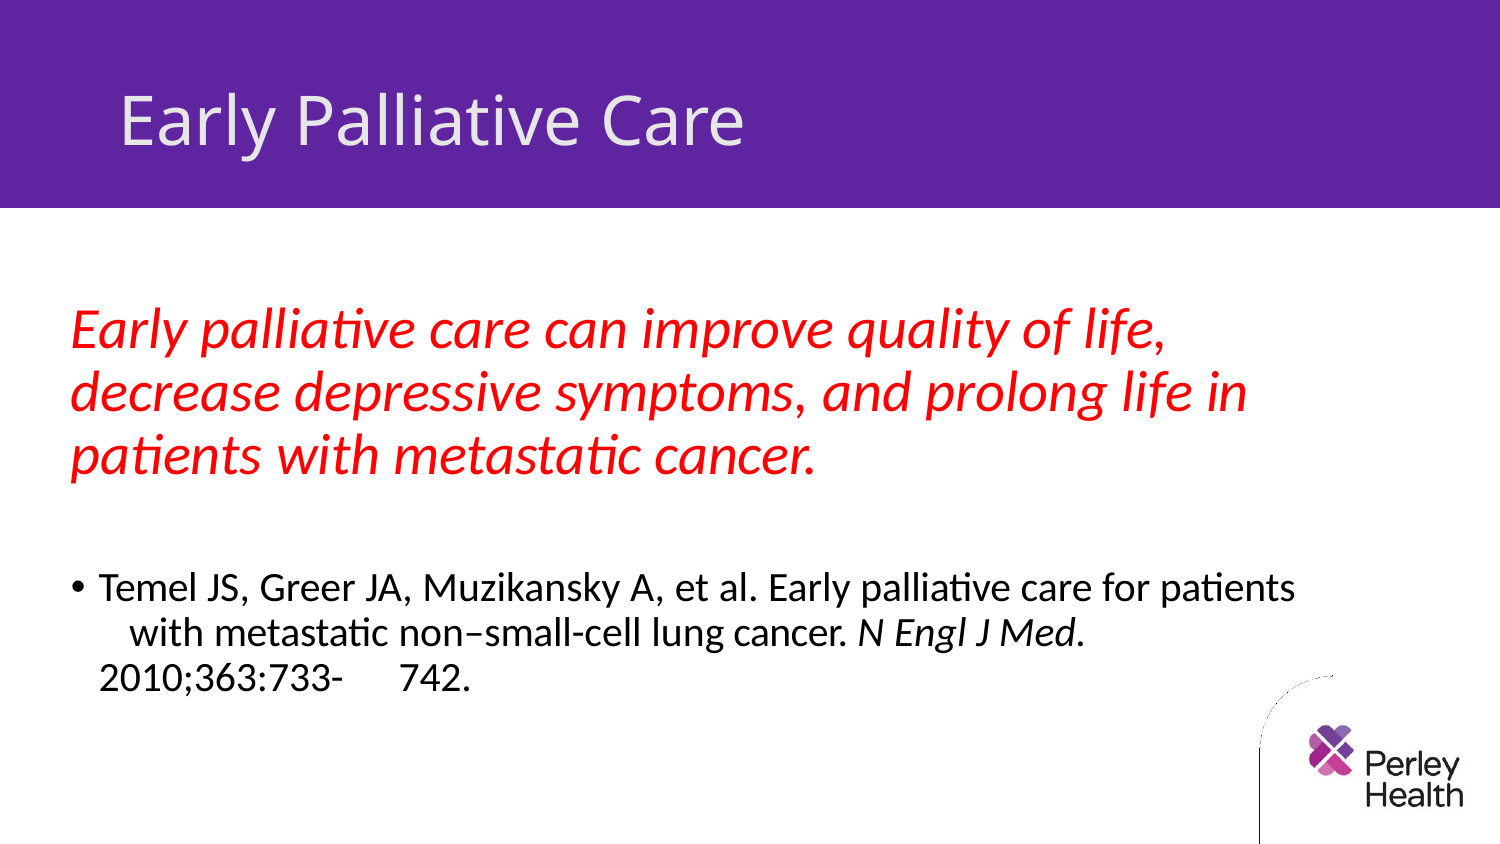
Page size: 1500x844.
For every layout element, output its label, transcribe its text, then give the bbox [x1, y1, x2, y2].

text_box Early palliative care can improve quality of life, decrease depressive symptoms, and prolong life in patients with metastatic cancer. Temel JS, Greer JA, Muzikansky A, et al. Early palliative care for patients with metastatic non–small-cell lung cancer. N Engl J Med. 2010;363:733- 742. [68, 287, 1324, 701]
picture [1259, 675, 1467, 844]
title Early Palliative Care [116, 45, 1384, 218]
